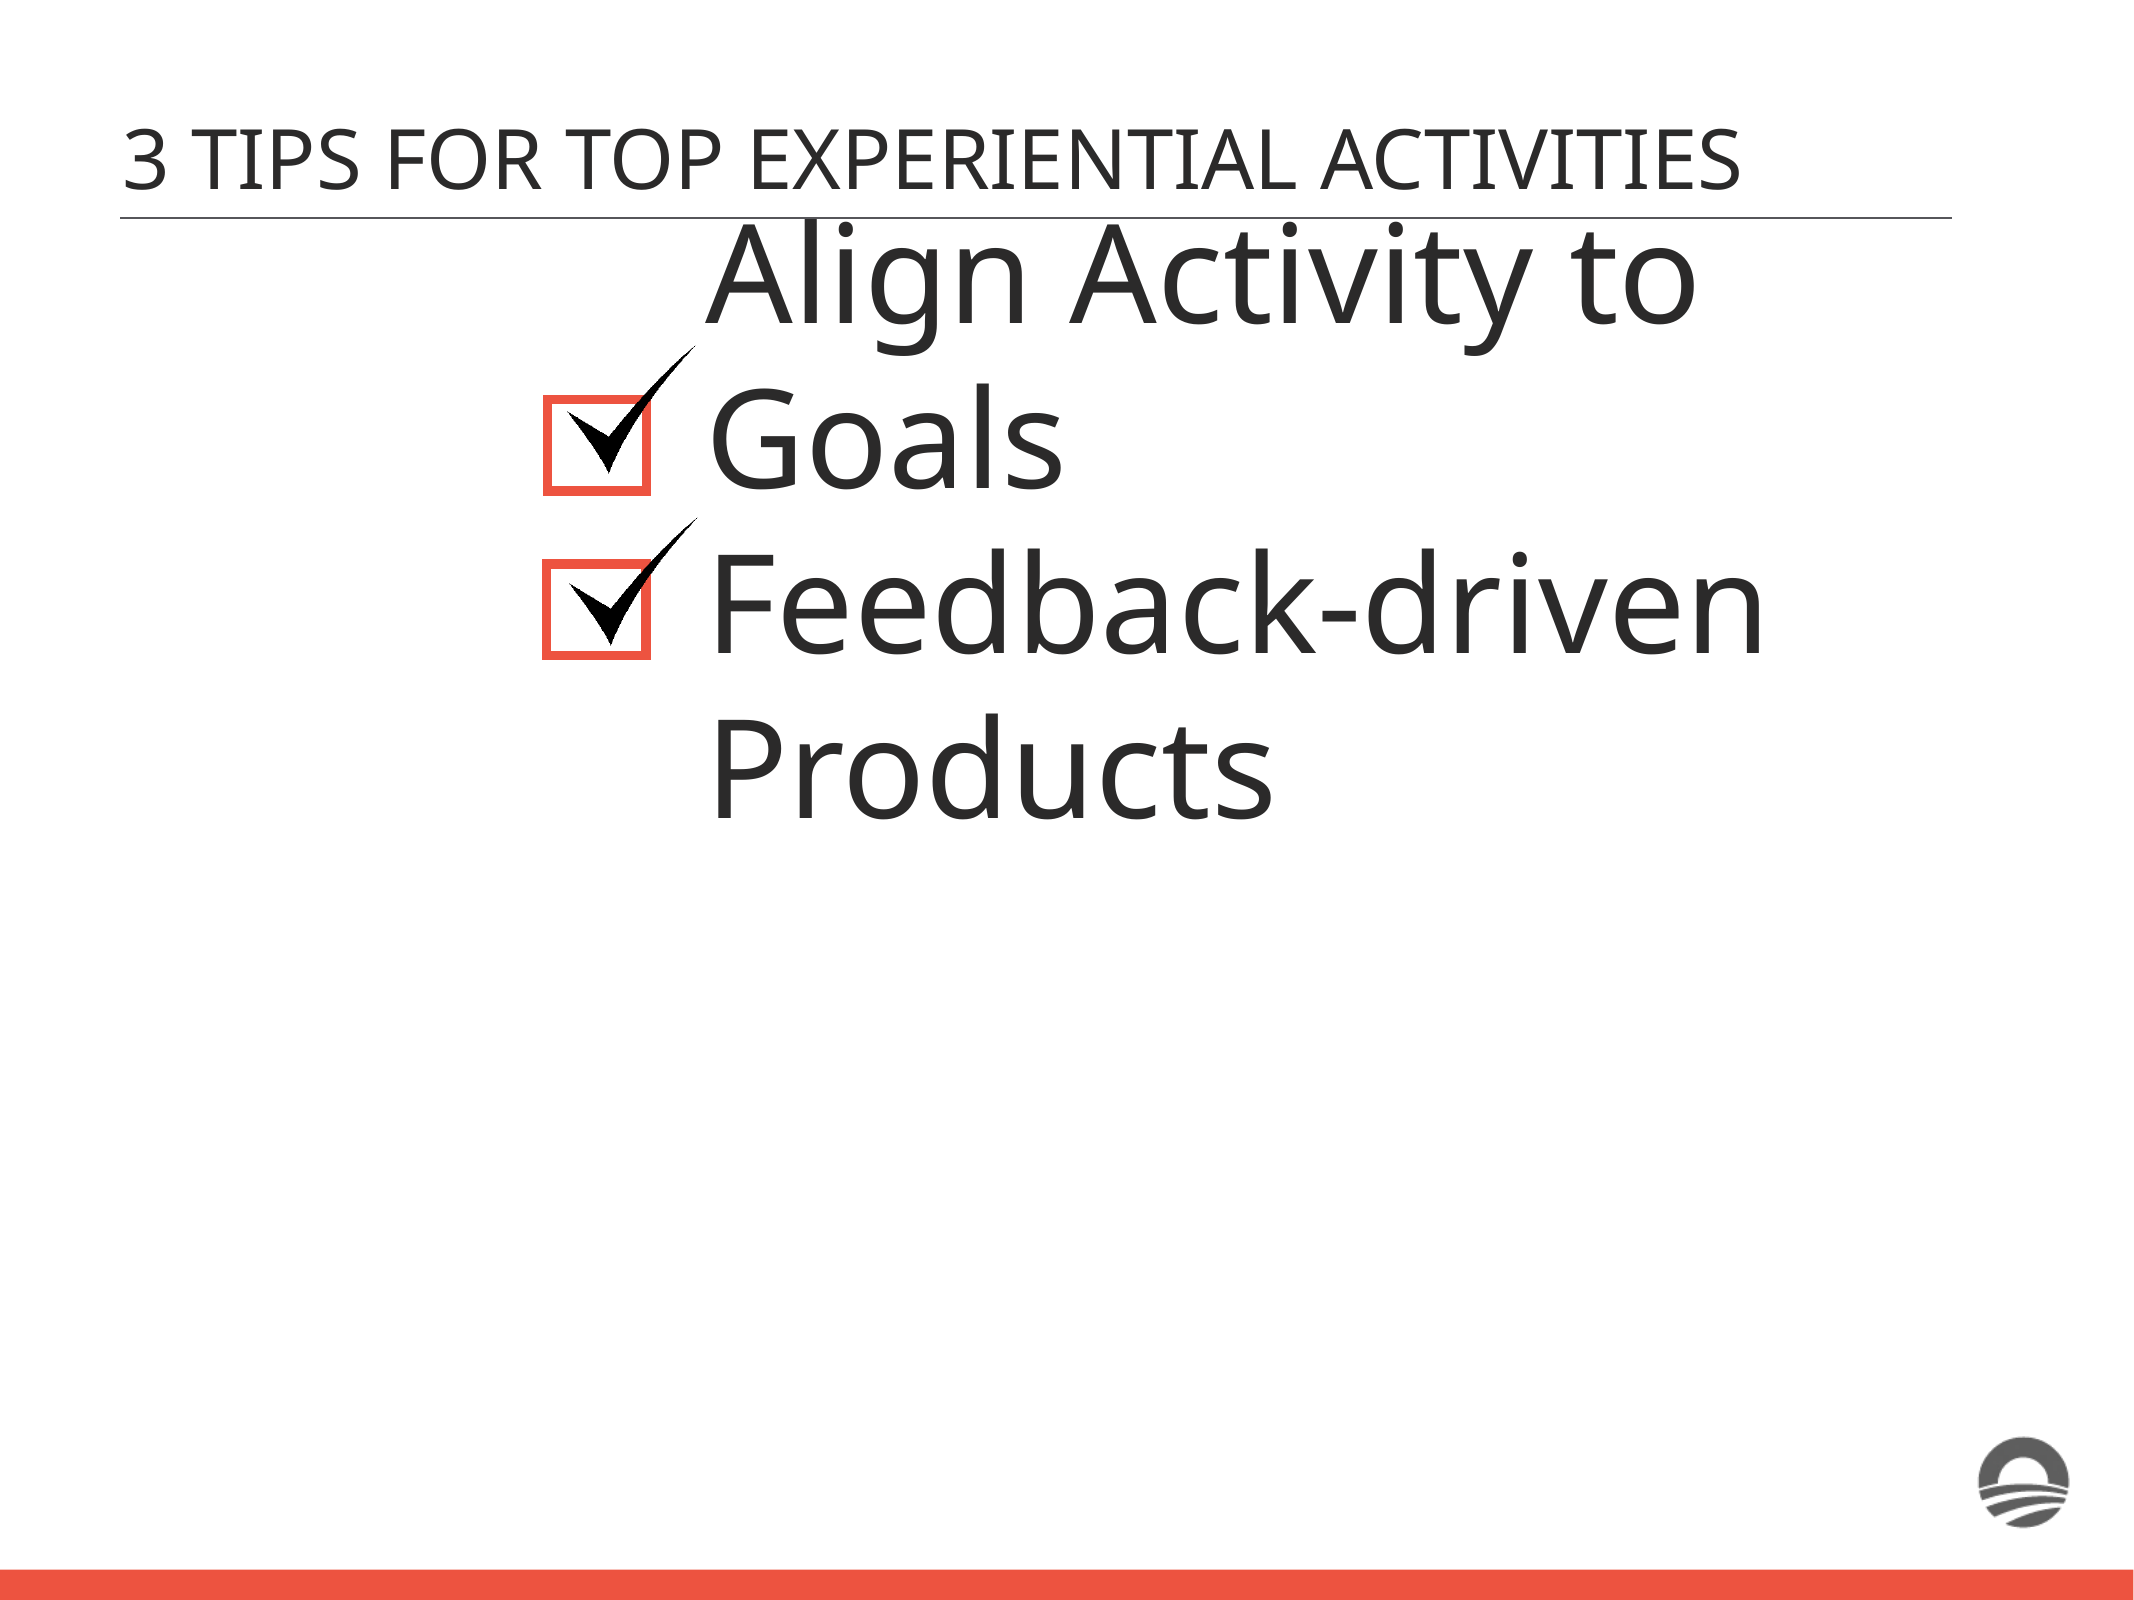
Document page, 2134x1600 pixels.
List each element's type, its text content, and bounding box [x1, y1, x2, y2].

picture [565, 341, 698, 475]
text_box [546, 398, 648, 492]
picture [567, 513, 700, 647]
text_box Align Activity to Goals Feedback-driven Products [690, 544, 1846, 653]
text_box [546, 563, 647, 656]
text_box 3 TIPS FOR TOP EXPERIENTIAL ACTIVITIES [107, 101, 2026, 211]
